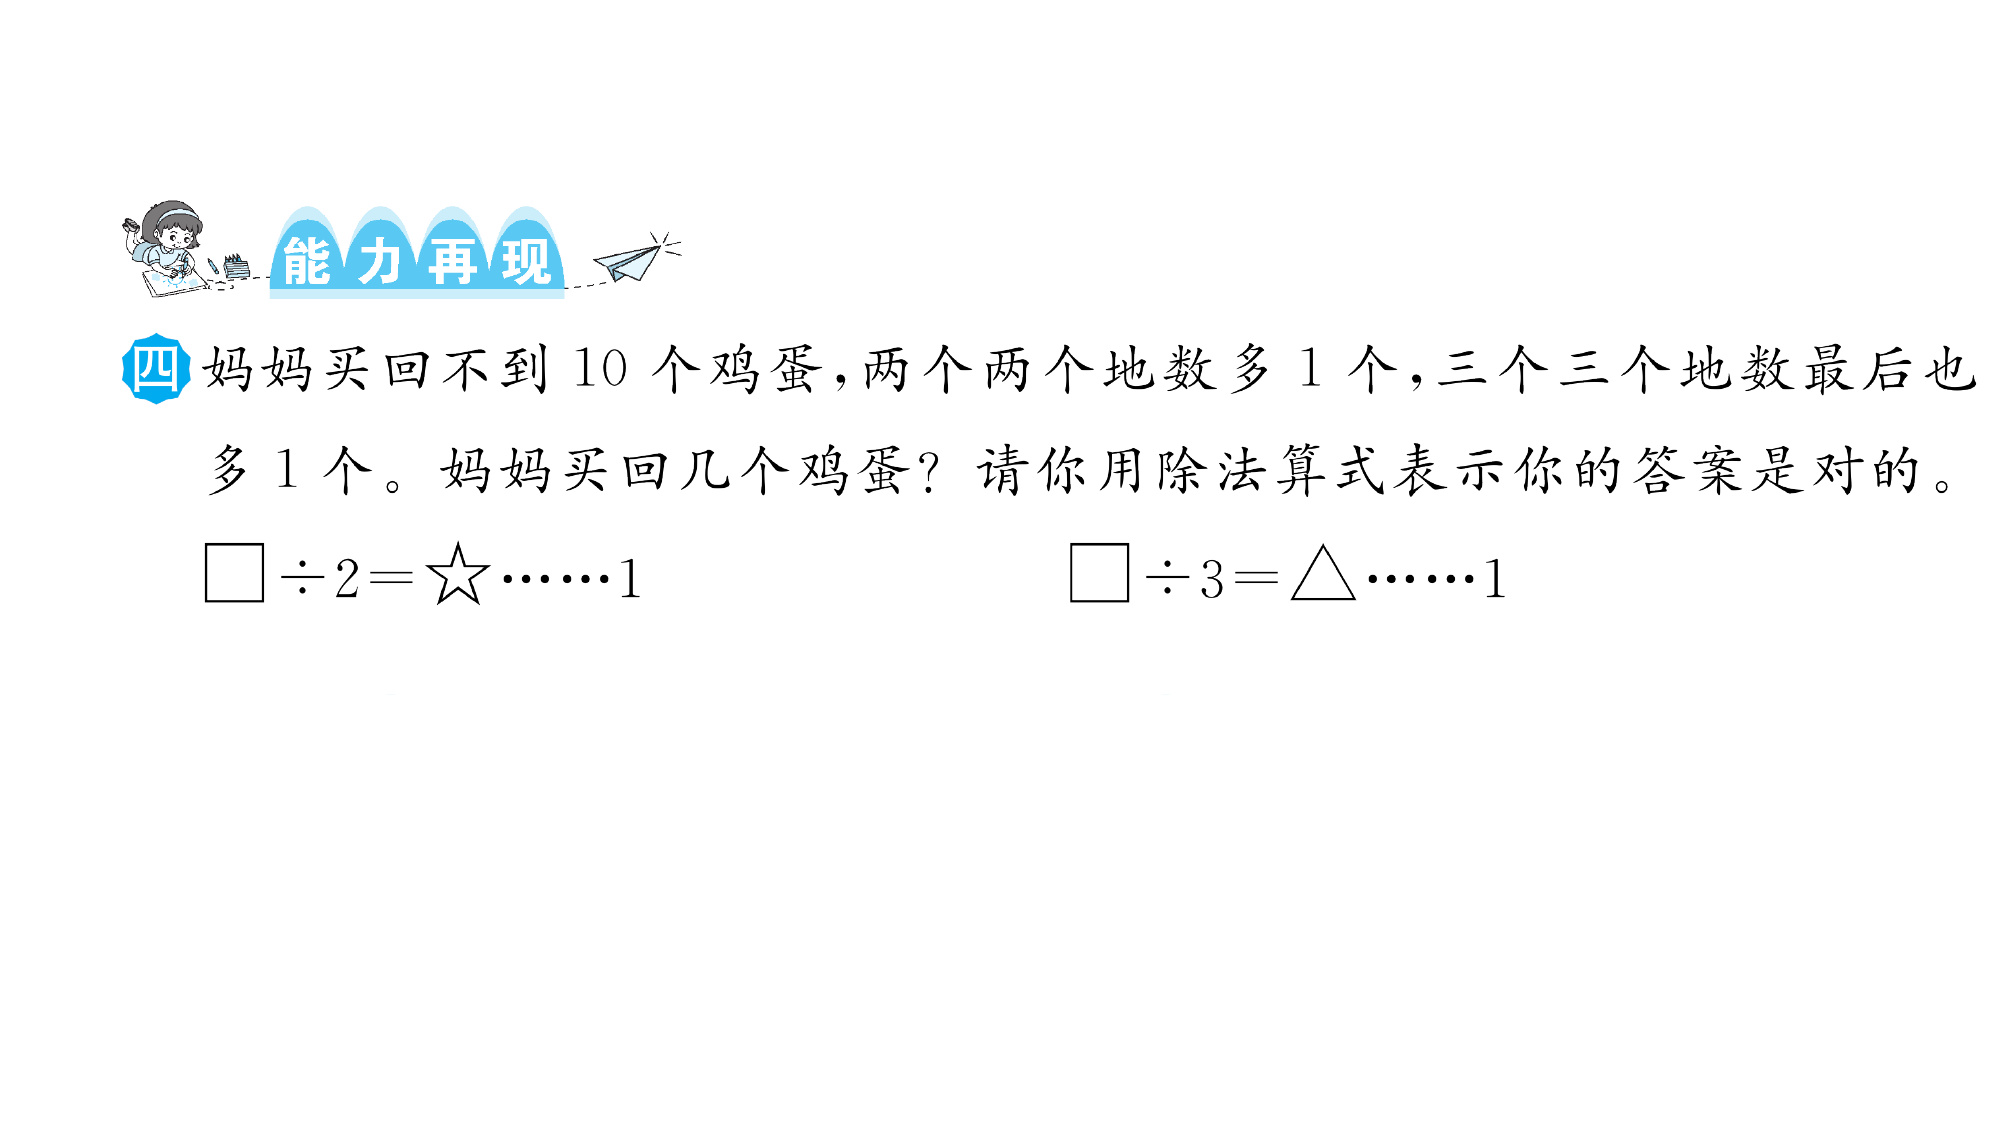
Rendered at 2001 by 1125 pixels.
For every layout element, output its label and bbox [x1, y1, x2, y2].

picture [118, 177, 2000, 805]
